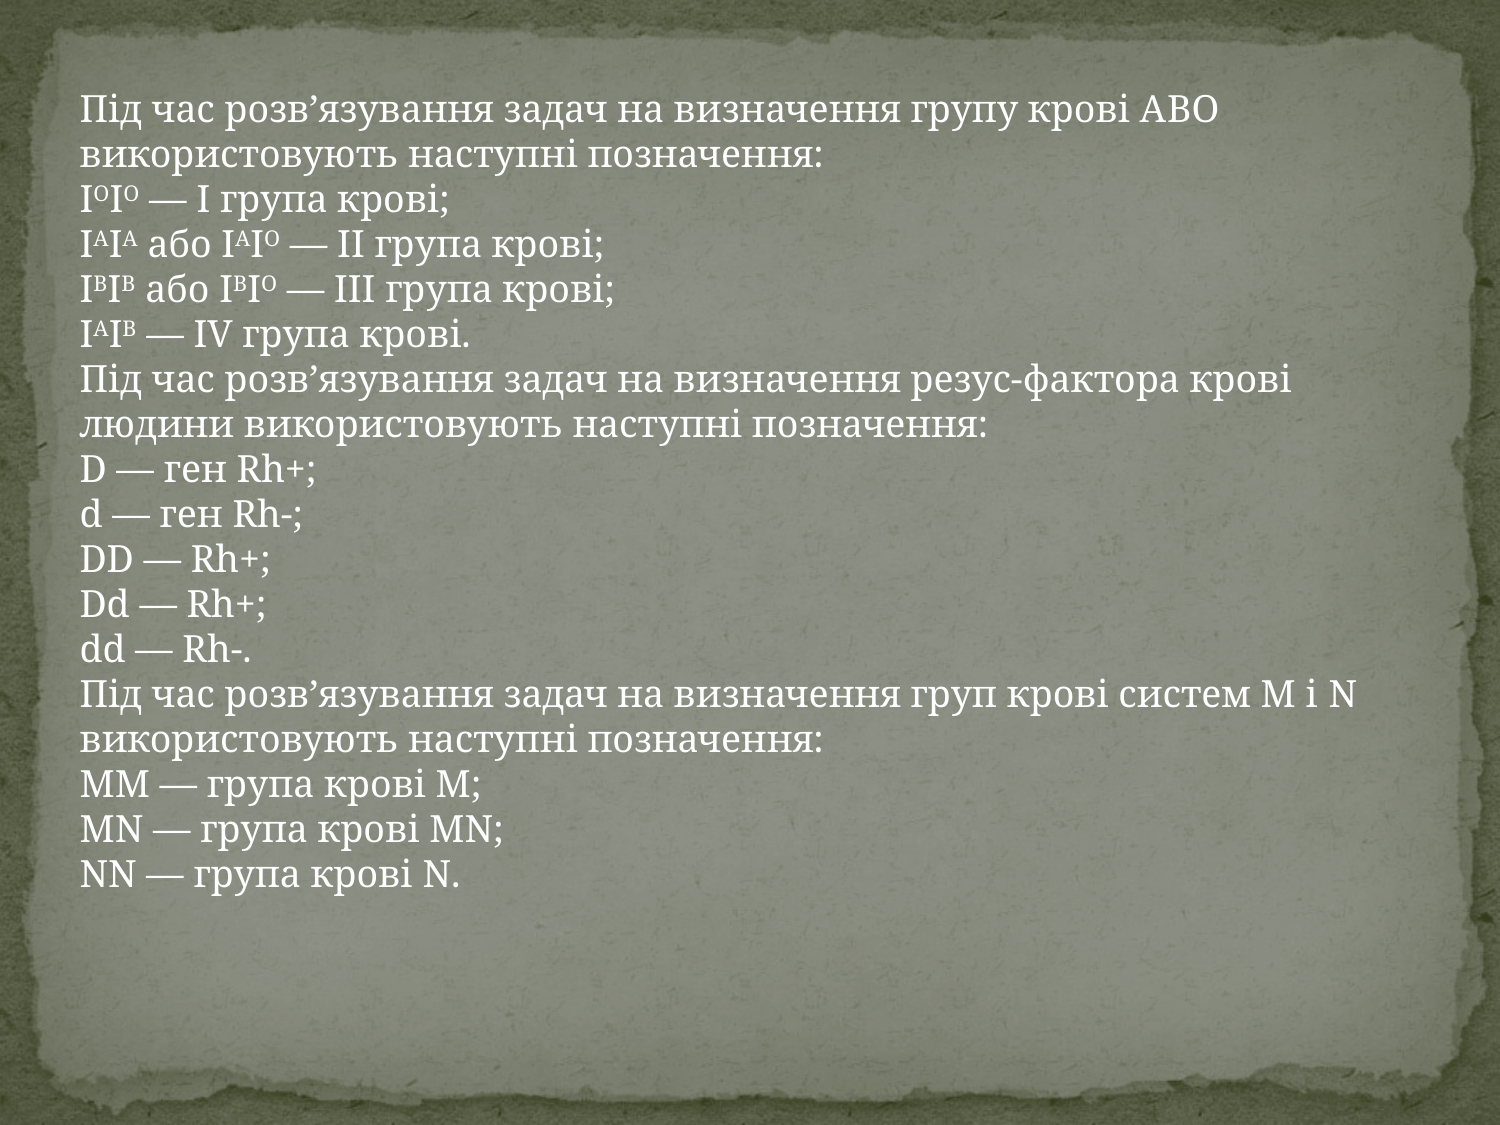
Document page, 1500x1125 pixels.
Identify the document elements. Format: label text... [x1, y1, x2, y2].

text_box Під час розв’язування задач на визначення групу крові АBО використовують наступні позначення: ІOIO — І група крові; ІАІA або ІАІO — II група крові; ІВІВ або IВIO — III група крові; ІAІВ — IV група крові. Під час розв’язування задач на визначення резус-фактора крові людини використовують наступні позначення: D — ген Rh+; d — ген Rh-; DD — Rh+; Dd — Rh+; dd — Rh-. Під час розв’язування задач на визначення груп крові систем М і N використовують наступні позначення: ММ — група крові М; MN — група крові MN; NN — група крові N. [64, 77, 1400, 903]
